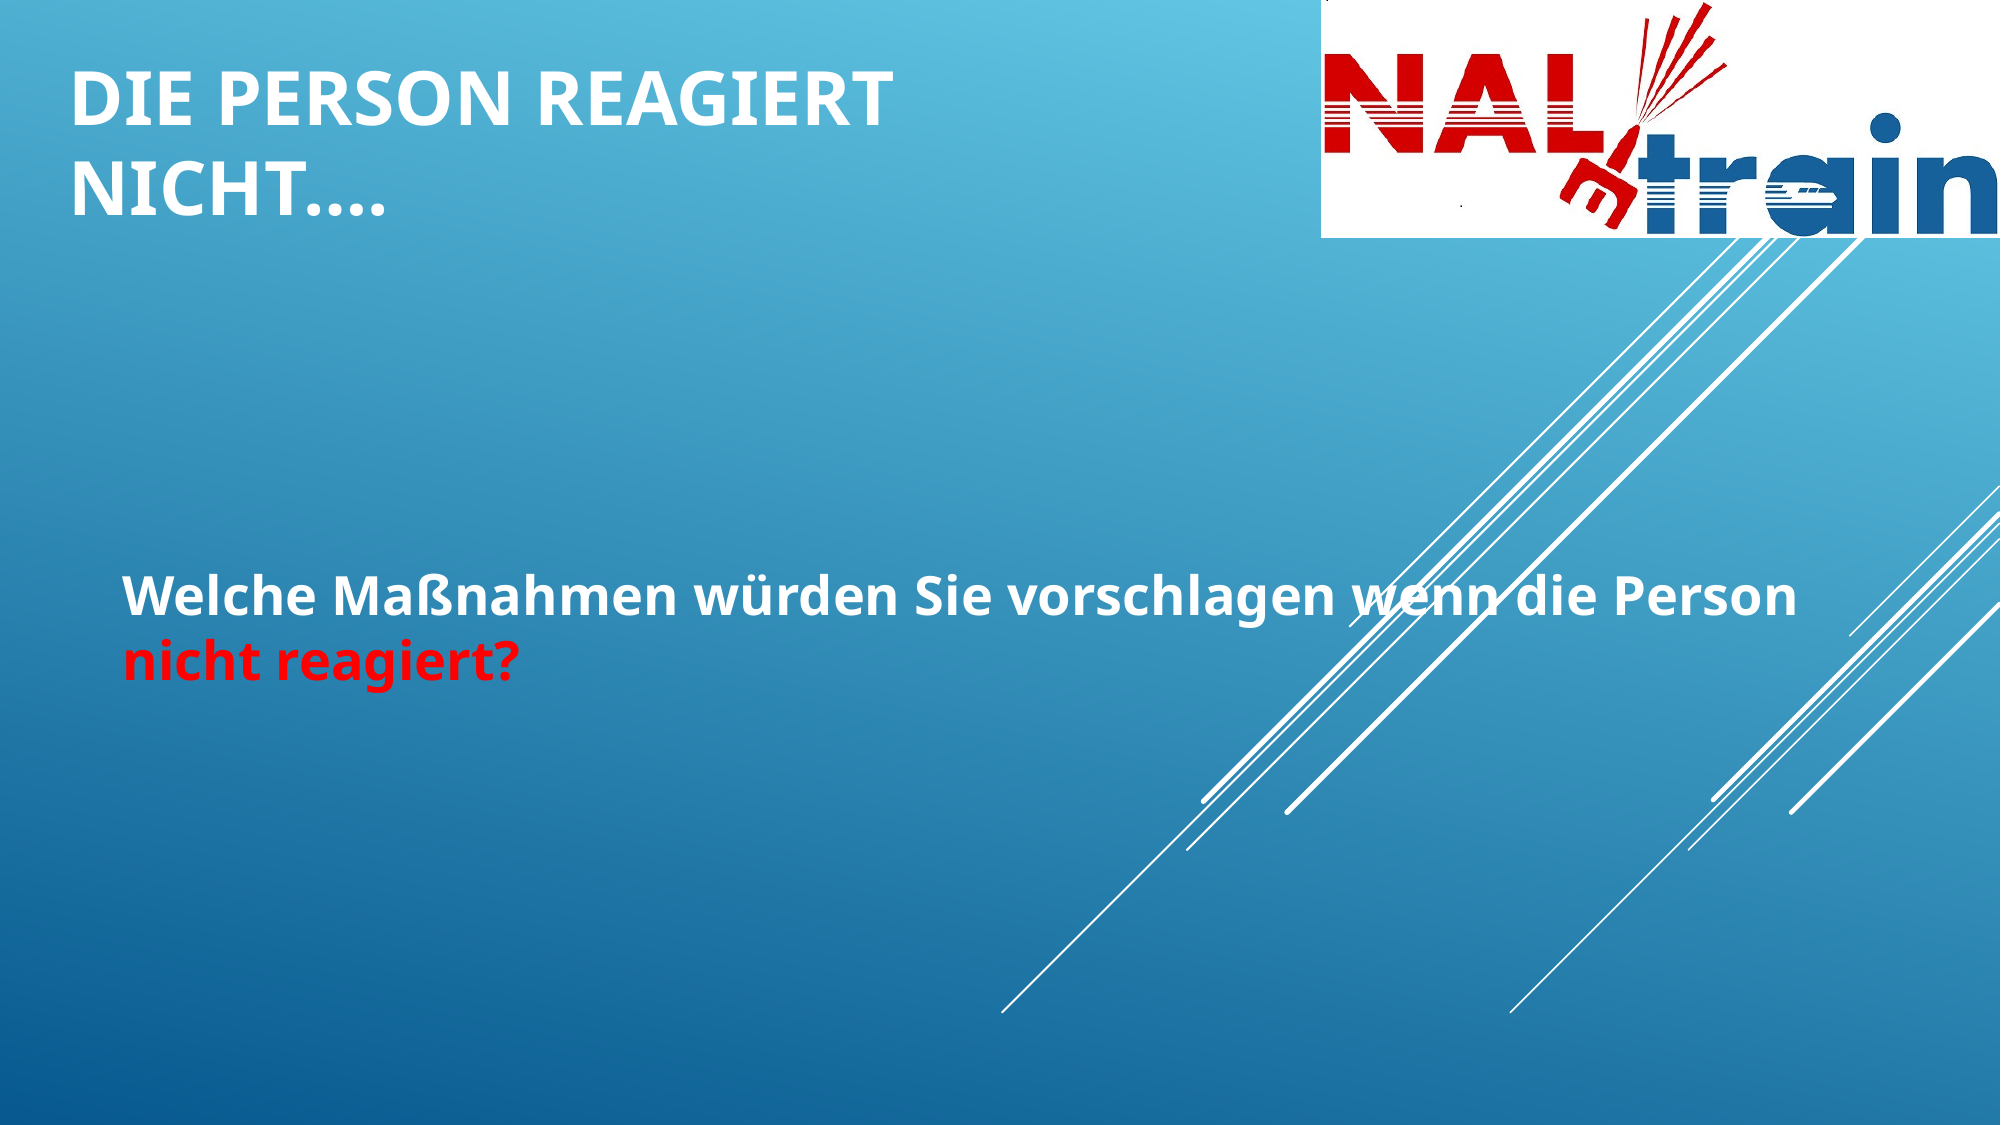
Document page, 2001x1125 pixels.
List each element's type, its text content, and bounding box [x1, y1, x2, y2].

title Die person reagiert nicht…. [54, 33, 1226, 238]
picture [1321, 0, 2000, 239]
subtitle Welche Maßnahmen würden Sie vorschlagen wenn die Person nicht reagiert? [107, 293, 1893, 1036]
